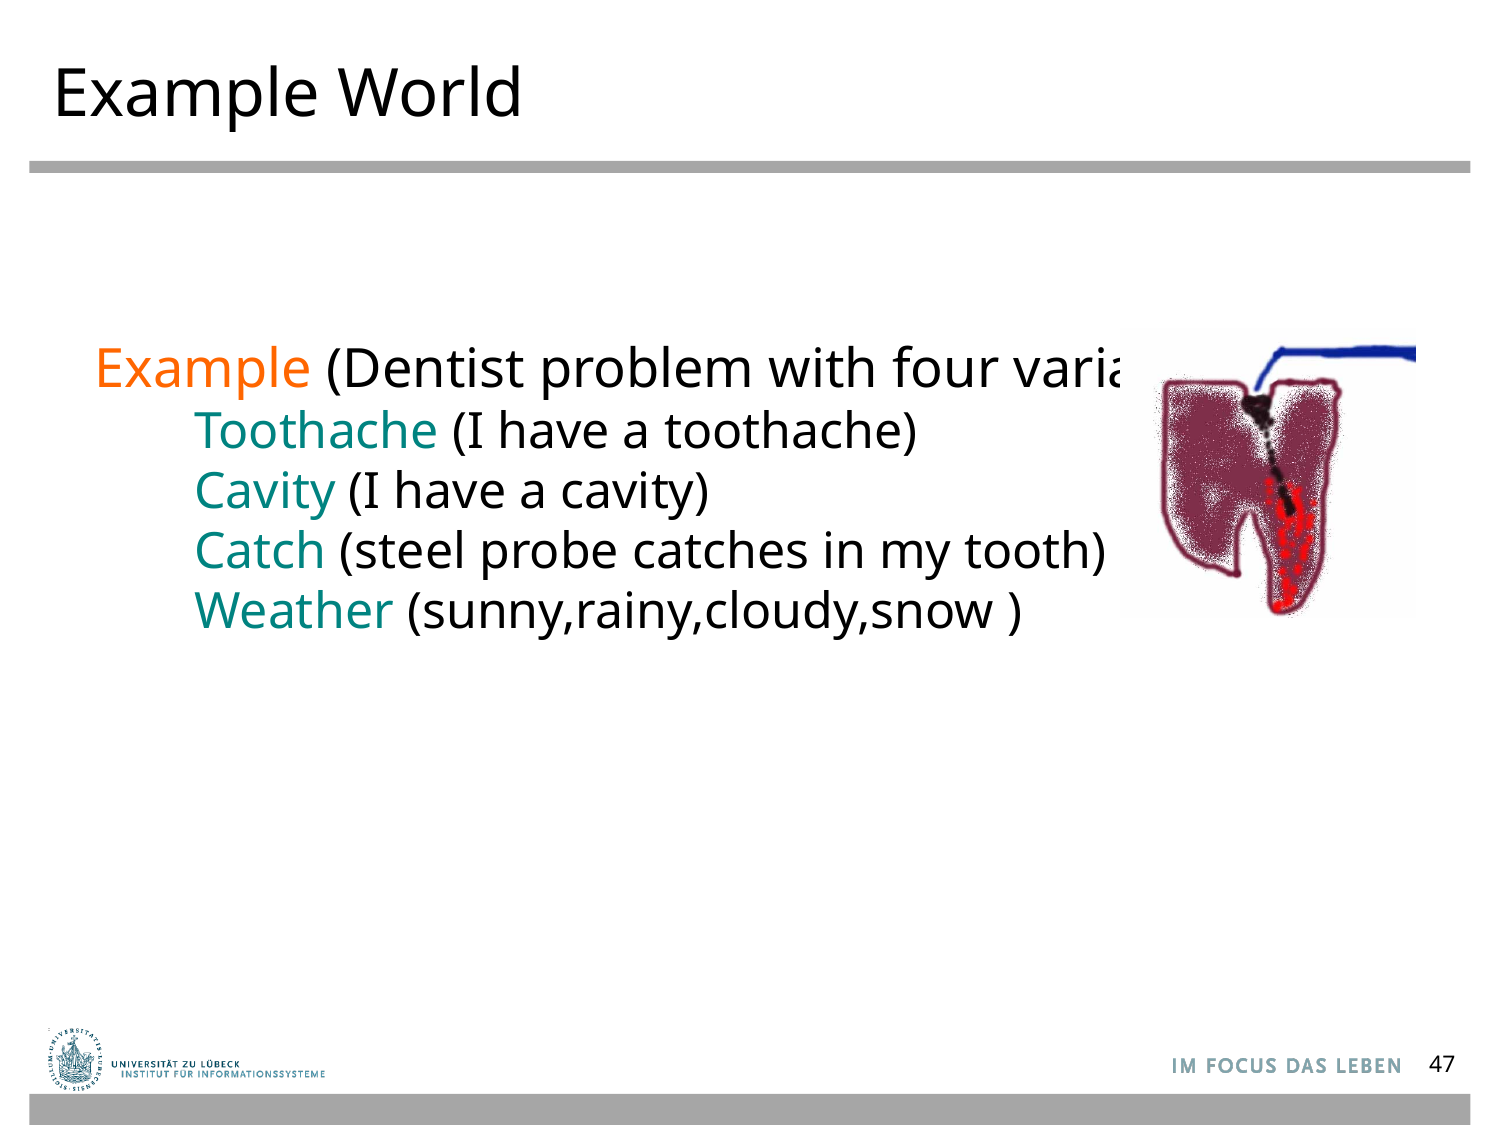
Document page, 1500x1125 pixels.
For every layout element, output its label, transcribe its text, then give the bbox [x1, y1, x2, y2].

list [1120, 328, 1417, 618]
picture [1173, 1069, 1305, 1073]
slide_number 47 [1305, 1050, 1471, 1083]
title Example World [37, 42, 1500, 218]
list Example (Dentist problem with four variables) Toothache (I have a toothache) Cavity (I have a cavity) Catch (steel probe catches in my tooth) Weather (sunny,rainy,cloudy,snow ) [79, 326, 1440, 1069]
